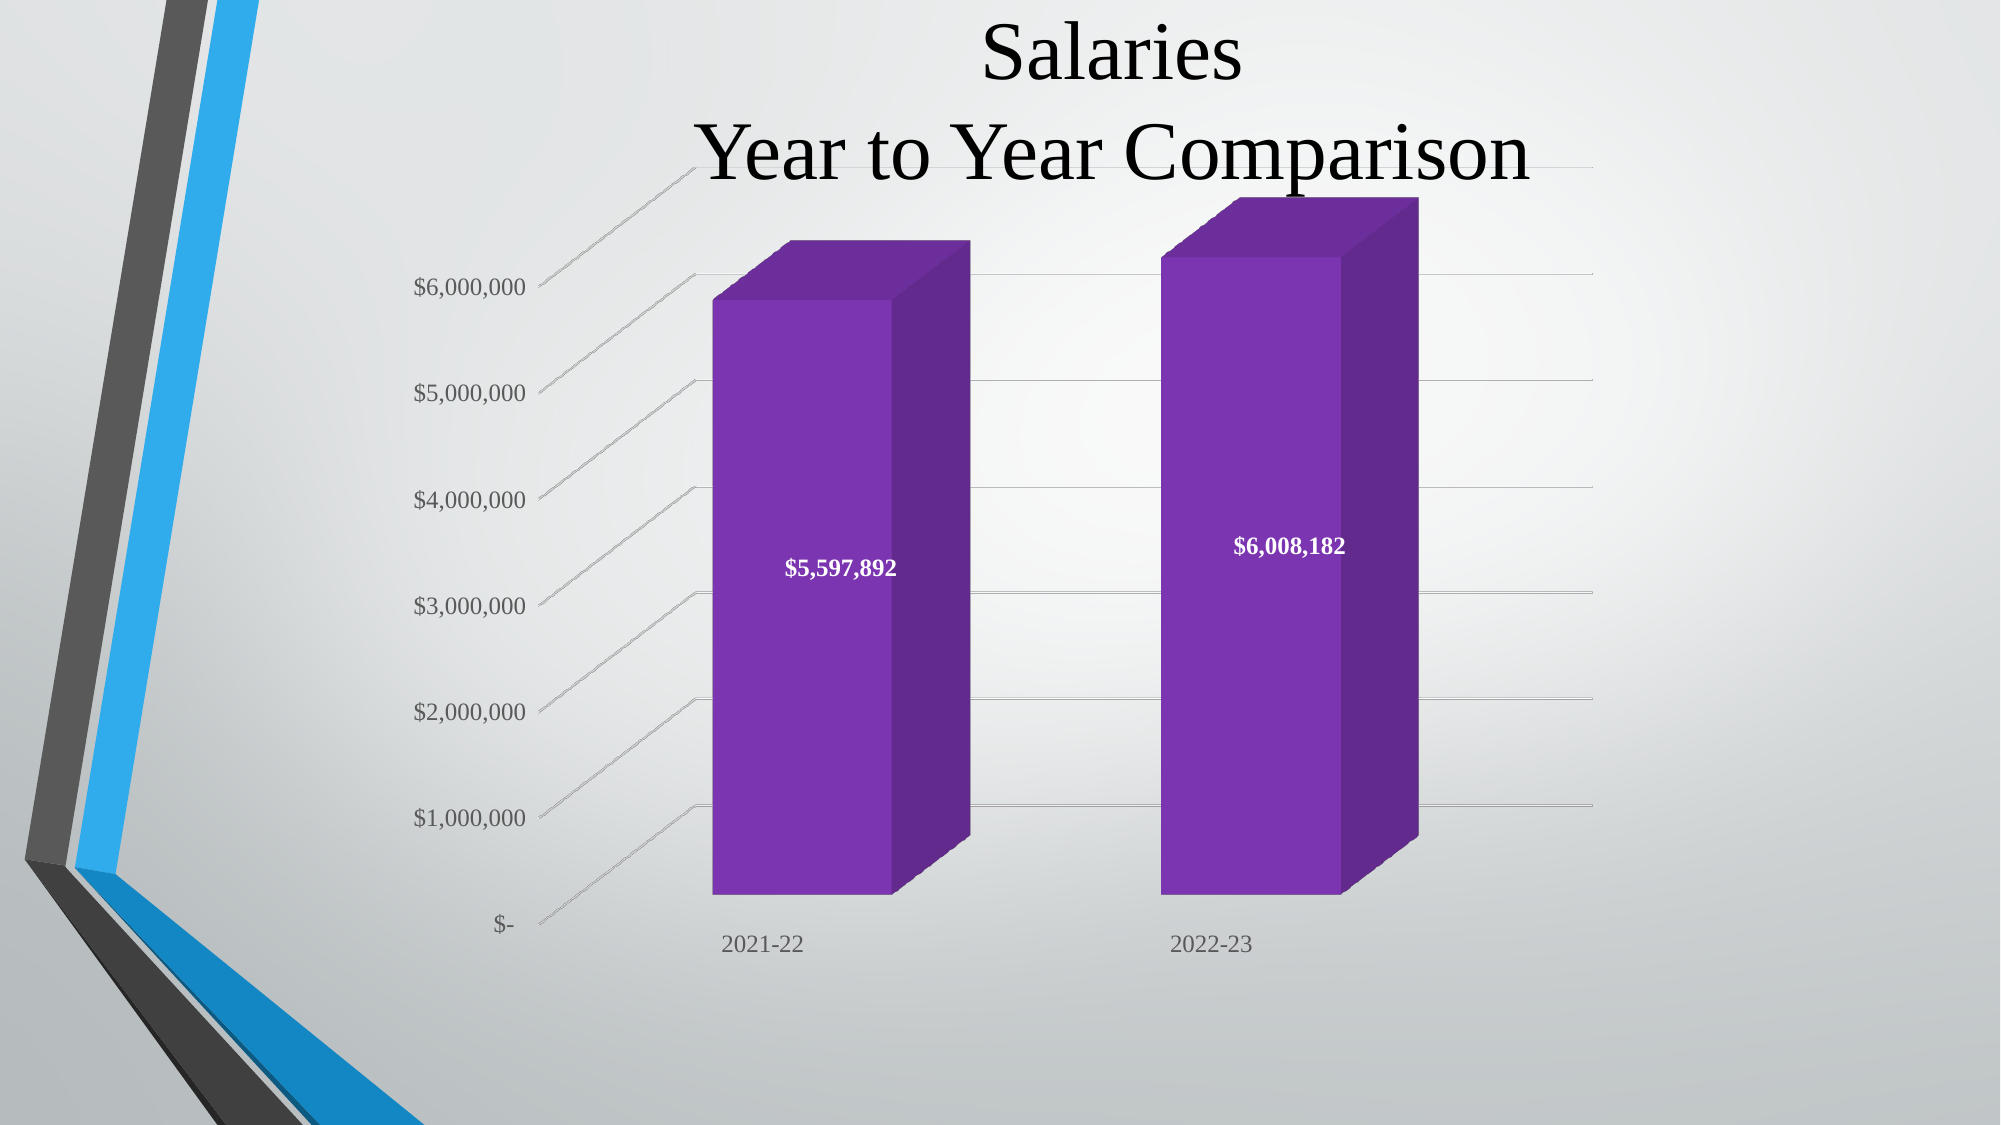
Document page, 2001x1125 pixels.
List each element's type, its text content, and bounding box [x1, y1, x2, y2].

title Salaries Year to Year Comparison [290, 0, 1935, 240]
chart [374, 151, 1626, 974]
